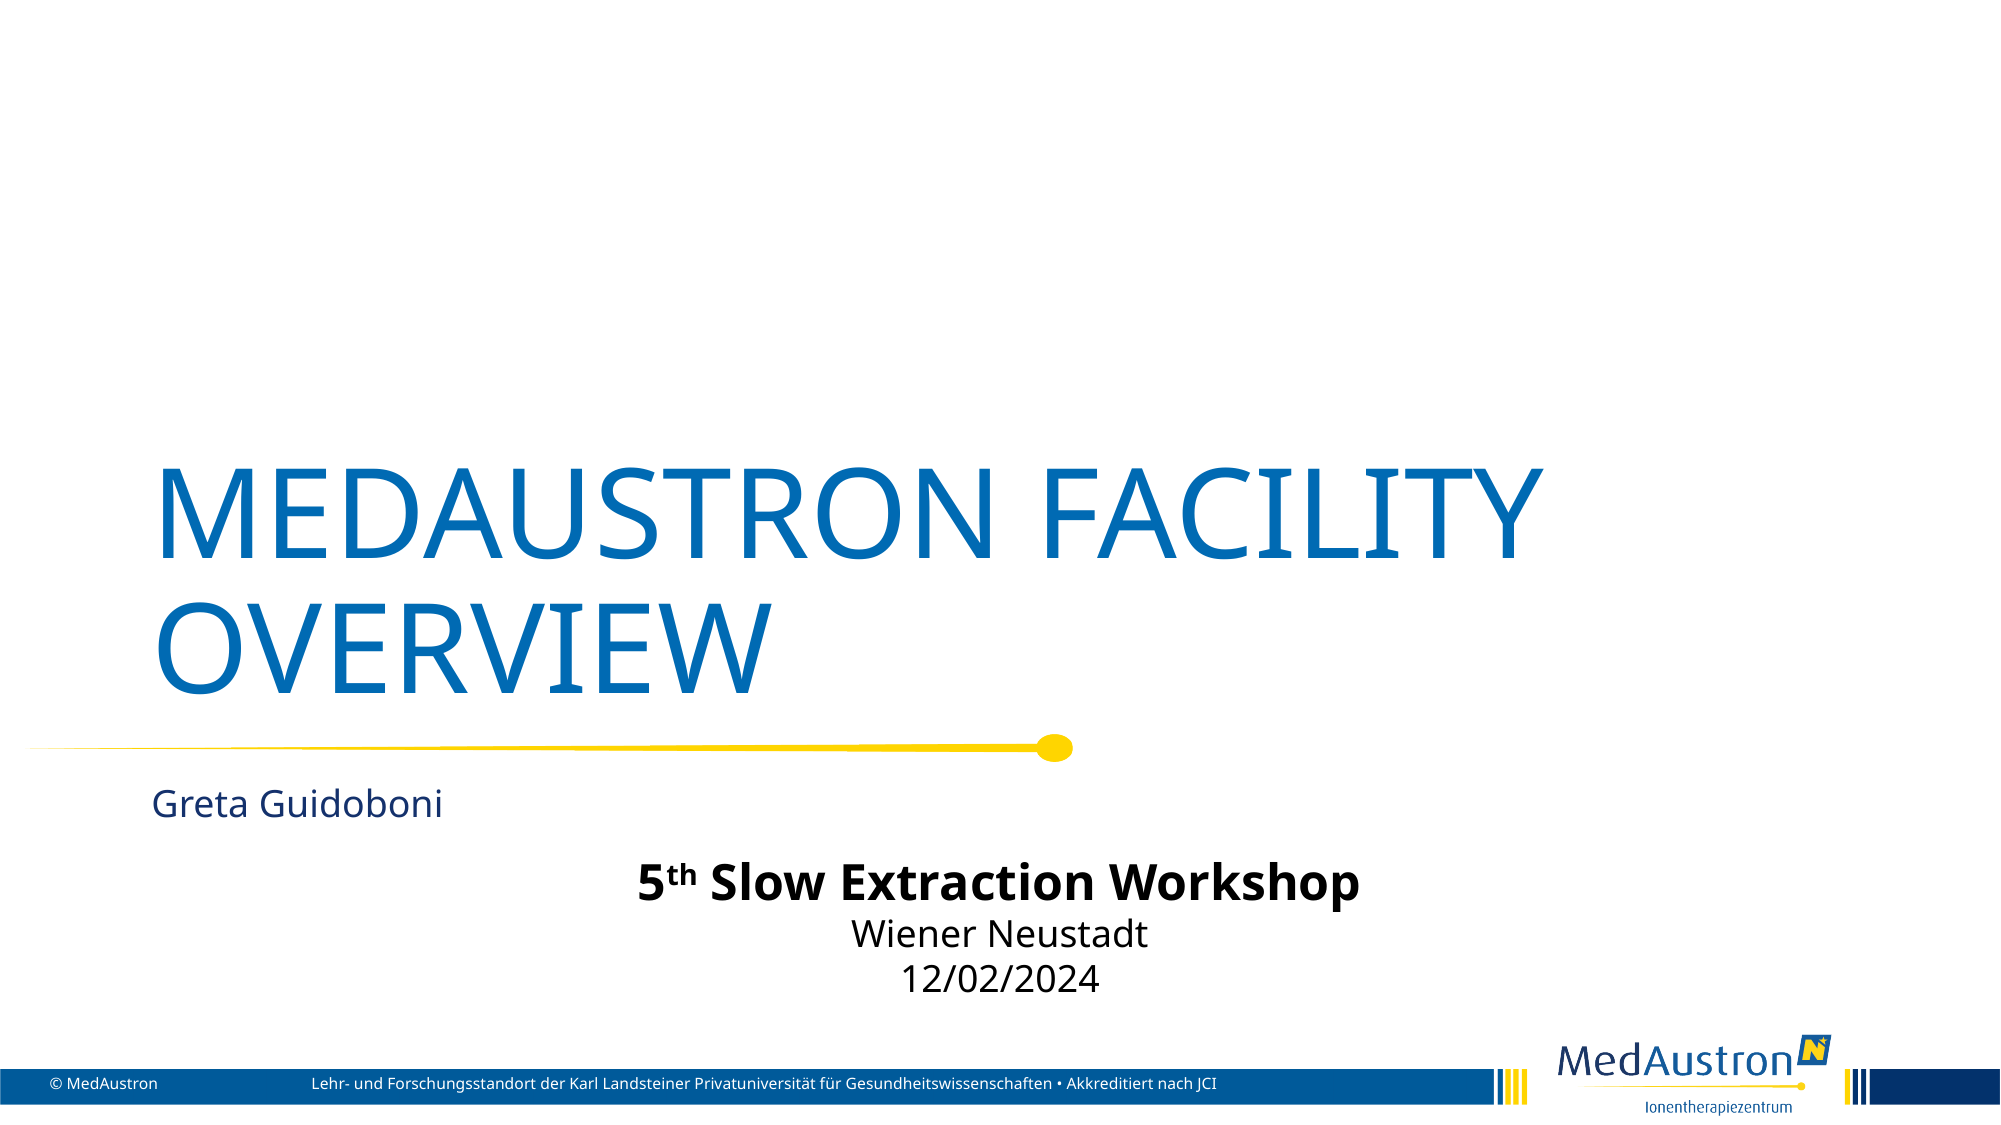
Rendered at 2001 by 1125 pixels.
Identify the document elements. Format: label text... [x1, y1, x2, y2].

picture [25, 734, 1073, 762]
title Medaustron facility overview [136, 260, 1862, 728]
subtitle Greta Guidoboni [136, 772, 1862, 839]
picture [0, 1023, 2000, 1116]
text_box 5th Slow Extraction Workshop Wiener Neustadt 12/02/2024 [623, 842, 1377, 1008]
